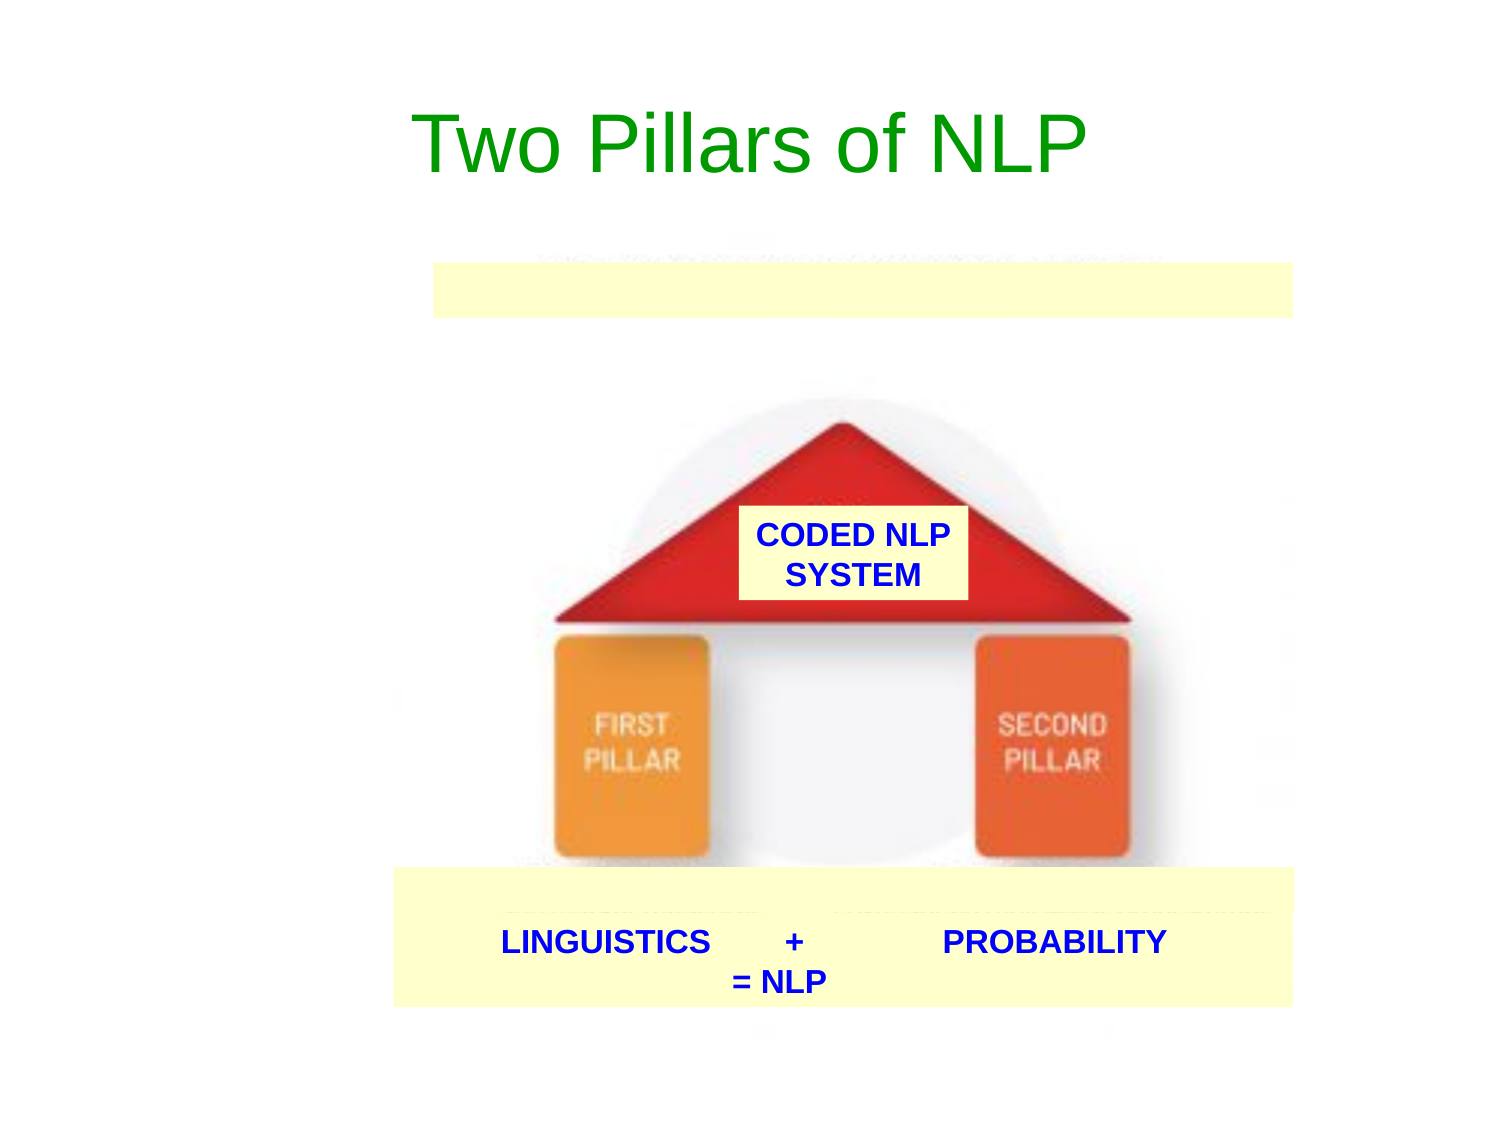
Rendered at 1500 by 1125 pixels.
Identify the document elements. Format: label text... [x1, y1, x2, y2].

title Two Pillars of NLP [14, 45, 1488, 233]
picture [393, 232, 1295, 1038]
